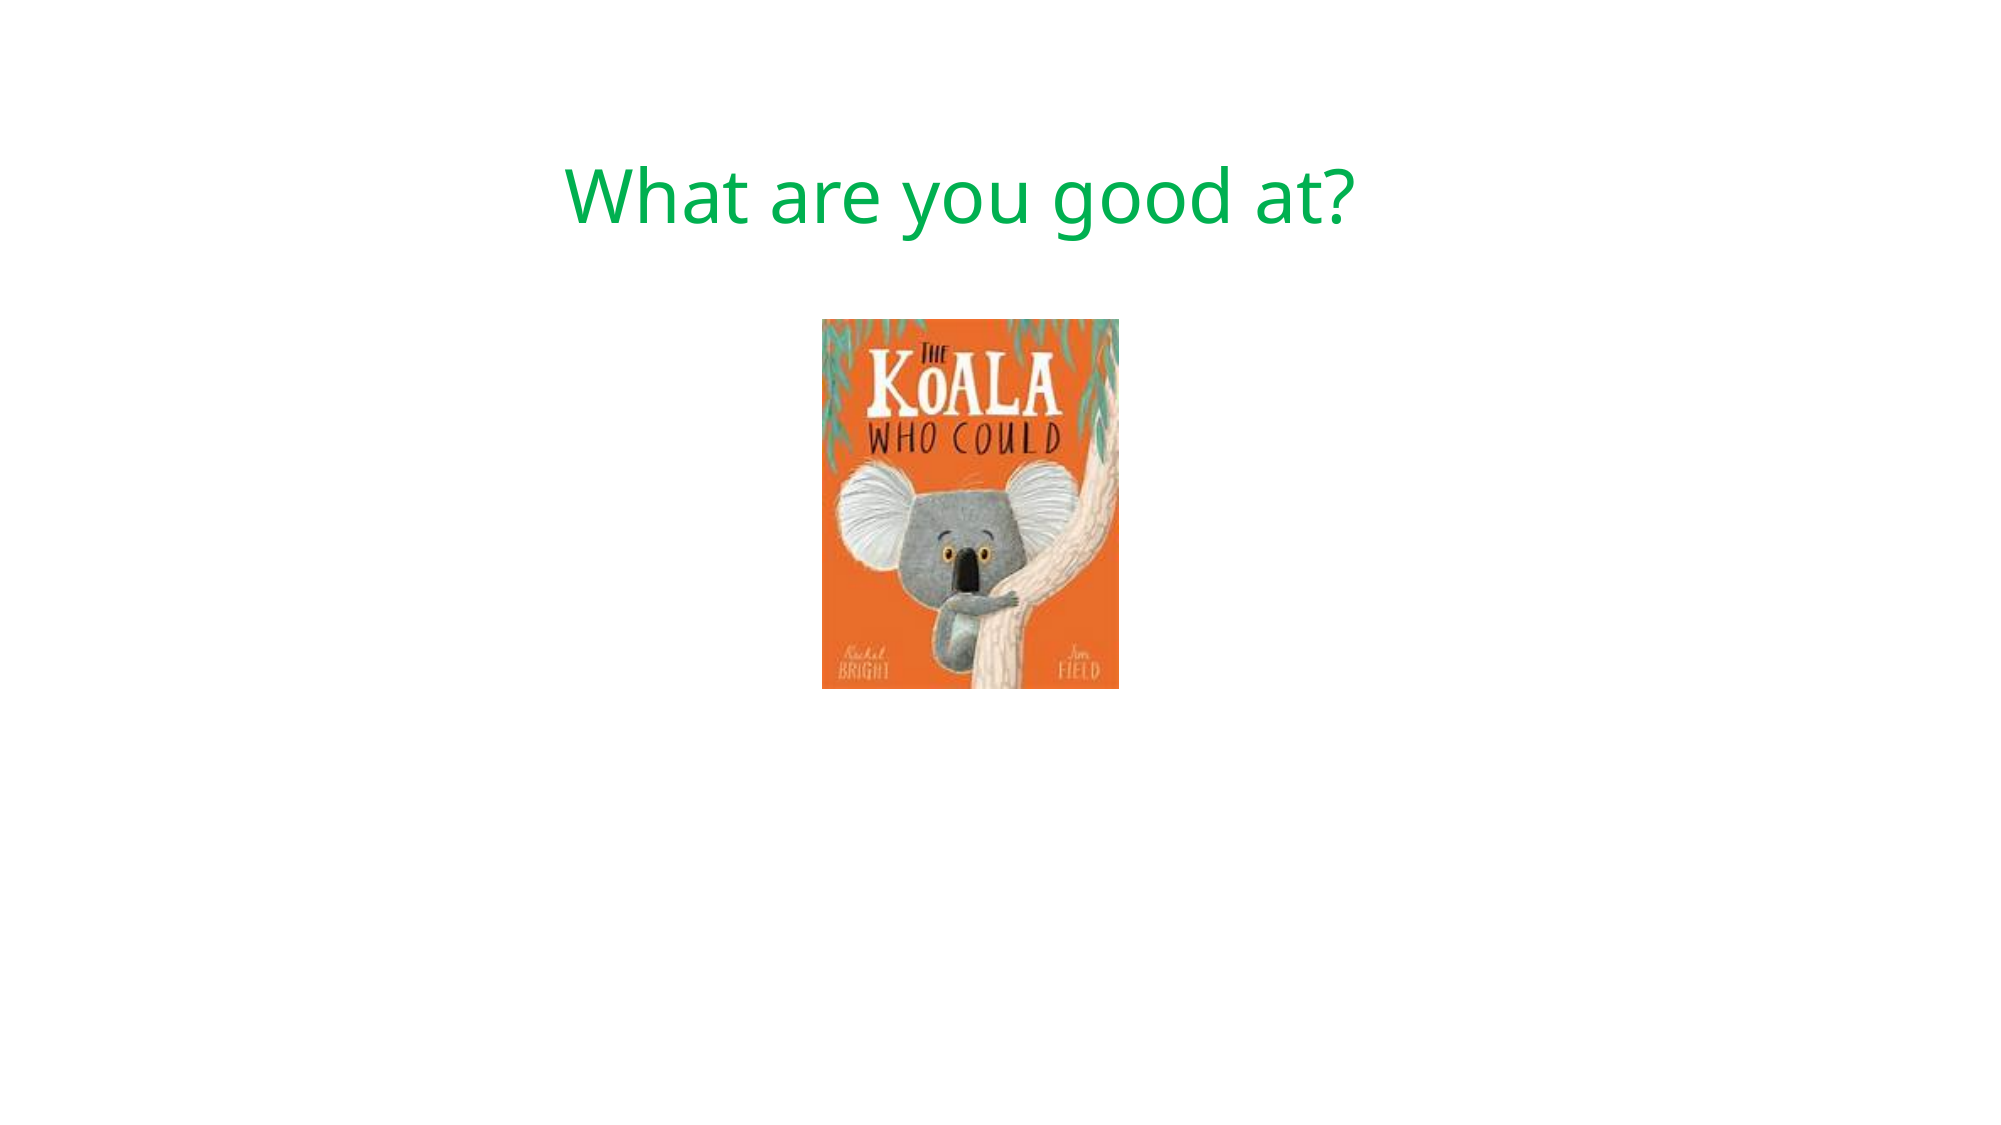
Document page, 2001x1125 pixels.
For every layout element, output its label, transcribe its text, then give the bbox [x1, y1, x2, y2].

text_box What are you good at? [91, 140, 1851, 246]
picture [822, 319, 1119, 690]
